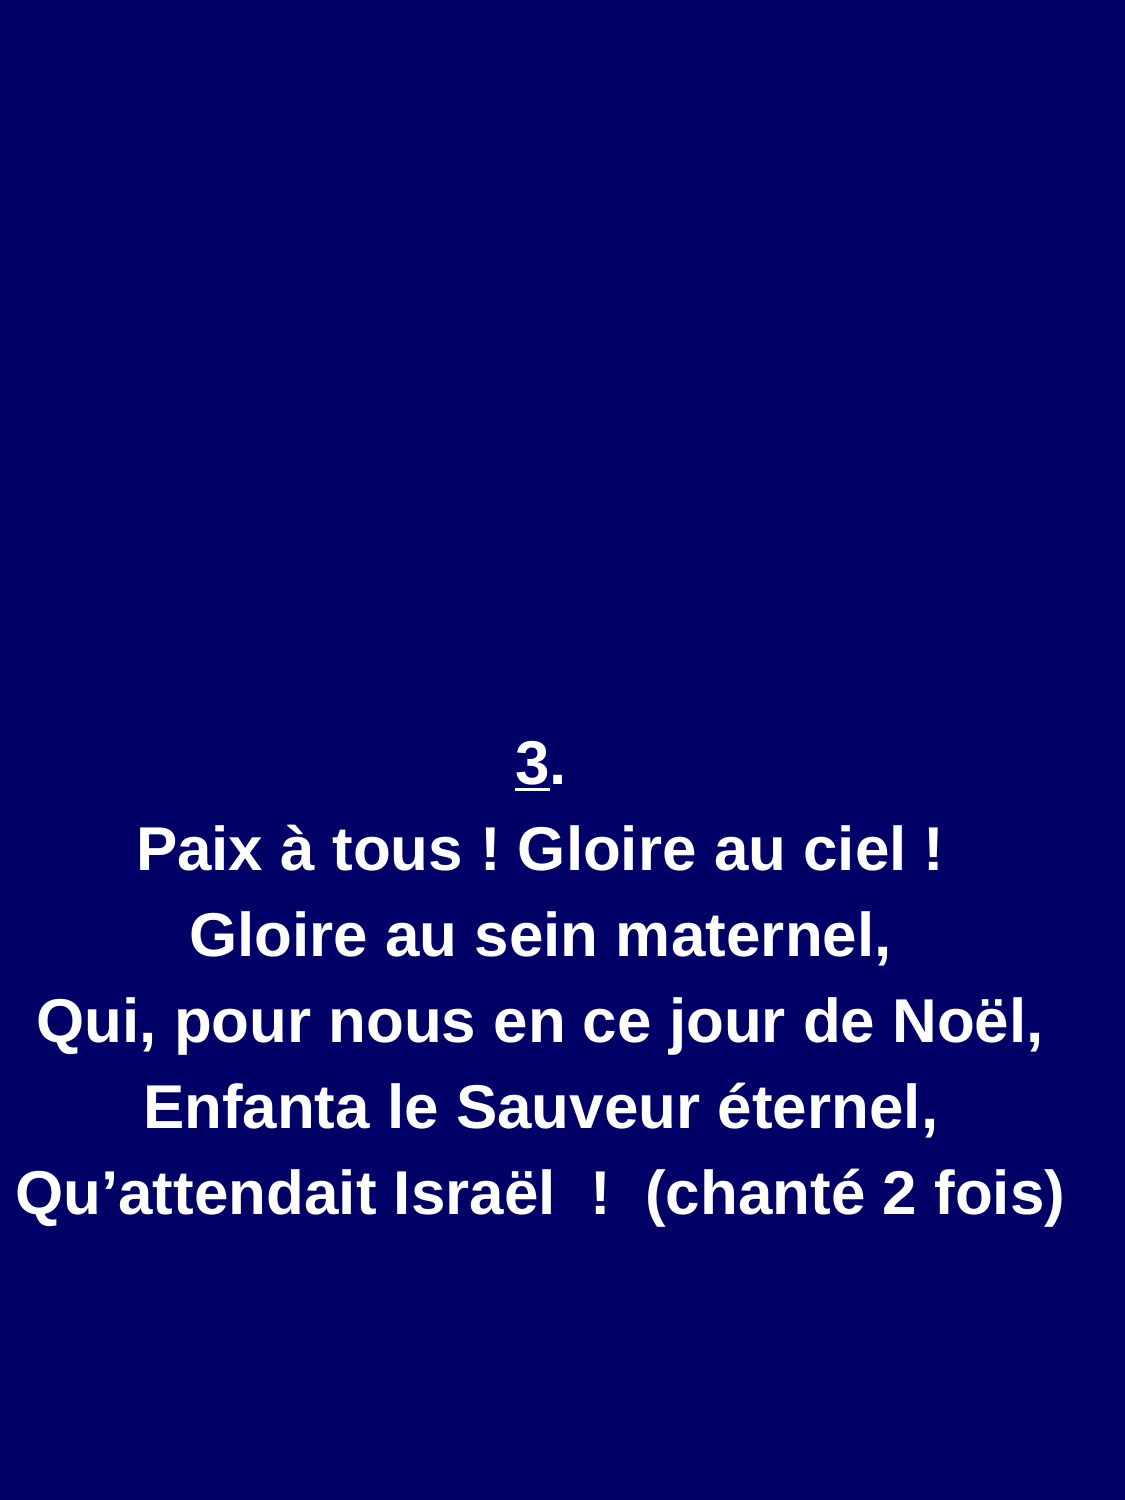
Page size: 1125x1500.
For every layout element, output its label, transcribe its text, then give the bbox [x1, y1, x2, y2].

list 3. Paix à tous ! Gloire au ciel ! Gloire au sein maternel, Qui, pour nous en ce jour de Noël, Enfanta le Sauveur éternel, Qu’attendait Israël ! (chanté 2 fois) [0, 714, 1083, 1340]
